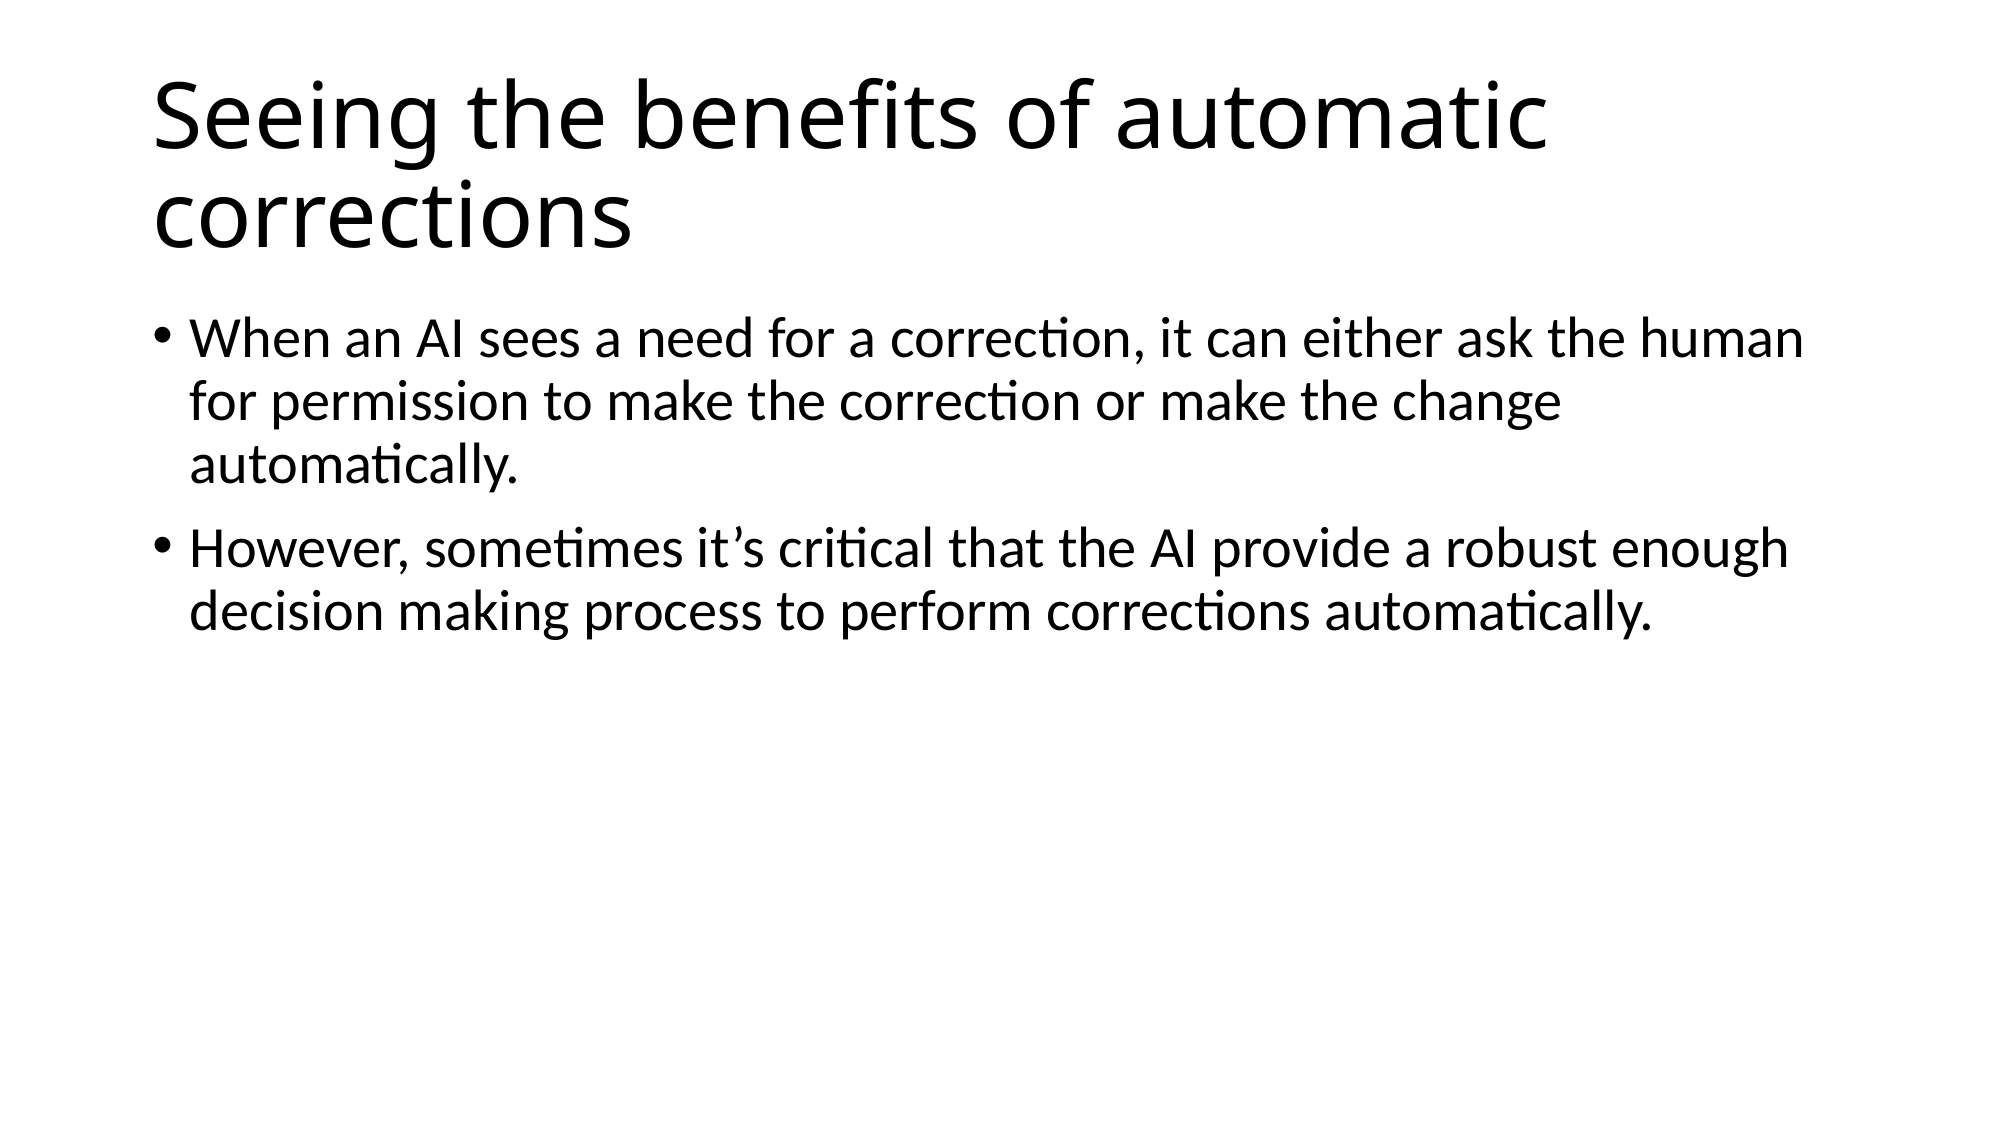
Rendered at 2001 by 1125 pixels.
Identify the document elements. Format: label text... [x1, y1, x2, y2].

title Seeing the benefits of automatic corrections [137, 59, 1863, 278]
list When an AI sees a need for a correction, it can either ask the human for permission to make the correction or make the change automatically. However, sometimes it’s critical that the AI provide a robust enough decision making process to perform corrections automatically. [137, 299, 1863, 1014]
